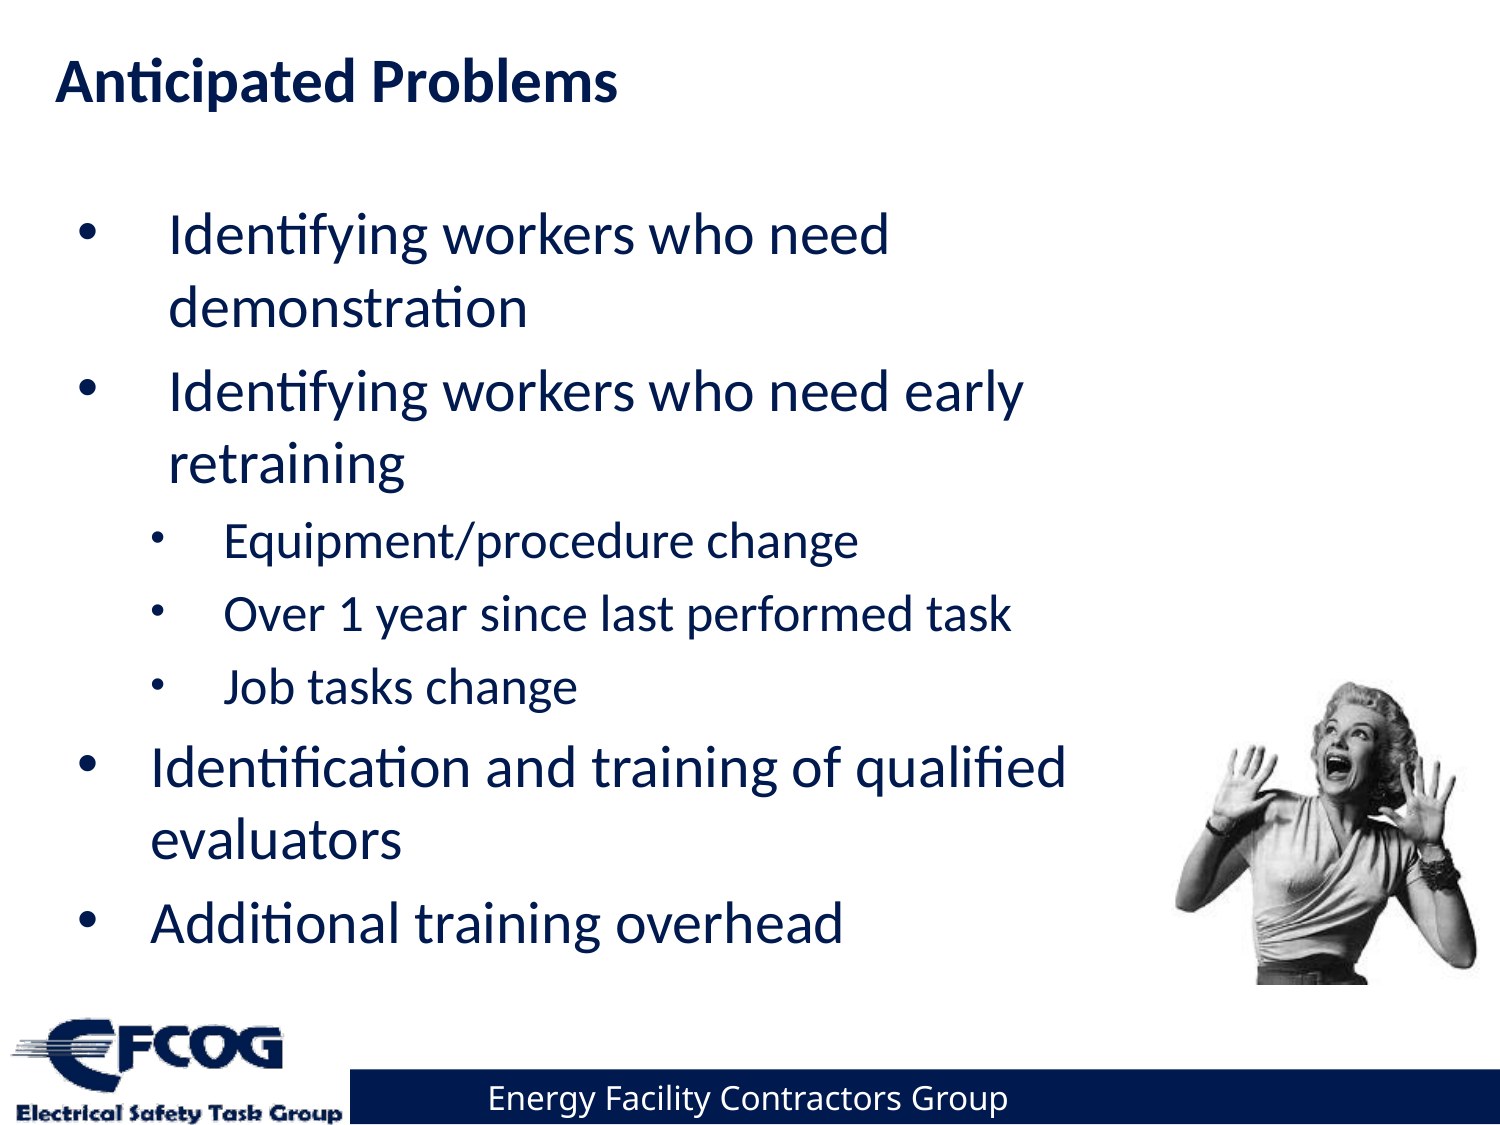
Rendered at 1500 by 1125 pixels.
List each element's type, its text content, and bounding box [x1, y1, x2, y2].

title Anticipated Problems [40, 32, 1460, 123]
picture [3, 1012, 347, 1125]
list Identifying workers who need demonstration Identifying workers who need early retraining Equipment/procedure change Over 1 year since last performed task Job tasks change Identification and training of qualified evaluators Additional training overhead [62, 187, 1188, 965]
picture [1171, 679, 1480, 985]
